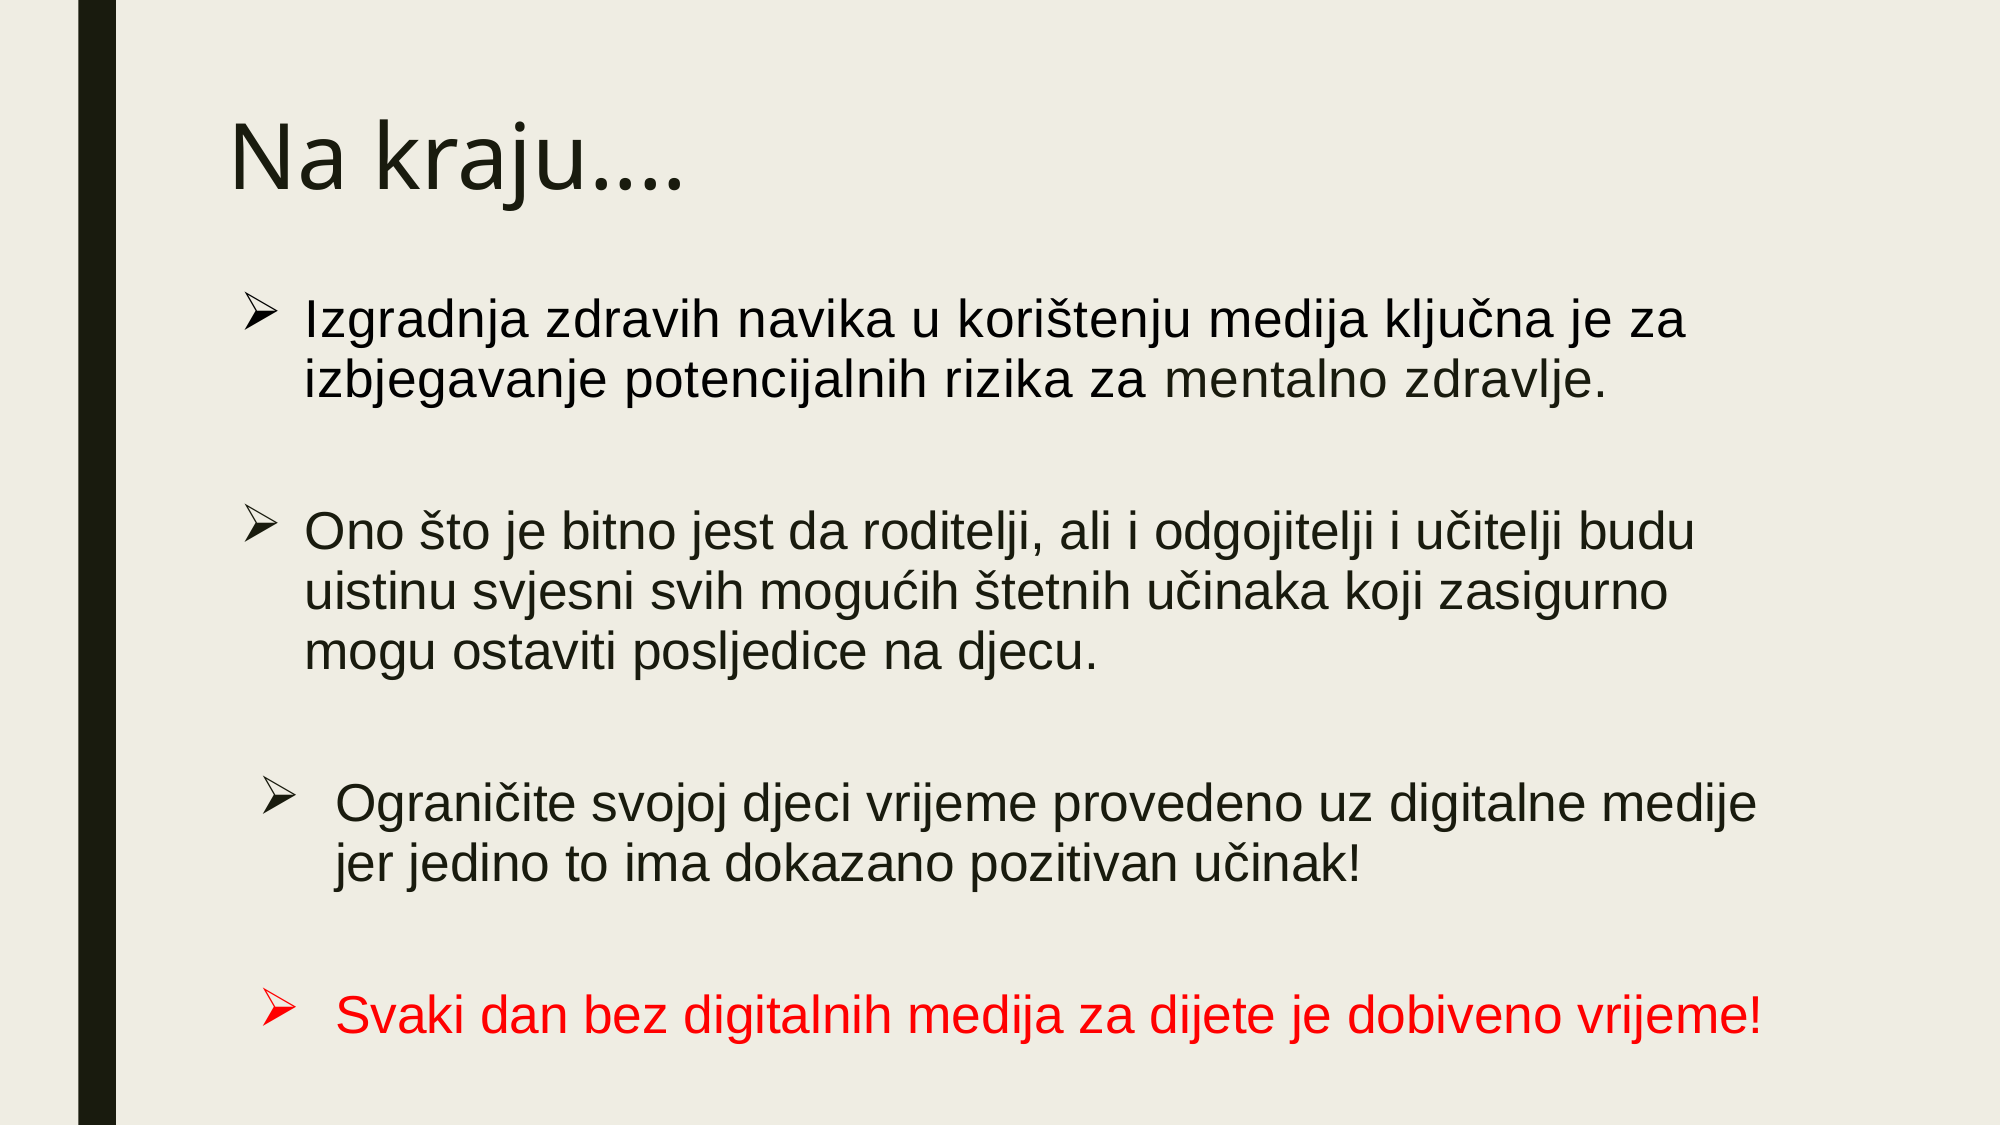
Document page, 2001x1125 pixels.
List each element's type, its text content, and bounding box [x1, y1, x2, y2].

list Izgradnja zdravih navika u korištenju medija ključna je za izbjegavanje potencijalnih rizika za mentalno zdravlje. Ono što je bitno jest da roditelji, ali i odgojitelji i učitelji budu uistinu svjesni svih mogućih štetnih učinaka koji zasigurno mogu ostaviti posljedice na djecu. Ograničite svojoj djeci vrijeme provedeno uz digitalne medije jer jedino to ima dokazano pozitivan učinak! Svaki dan bez digitalnih medija za dijete je dobiveno vrijeme! [225, 202, 1800, 1070]
title Na kraju.... [212, 104, 1788, 348]
